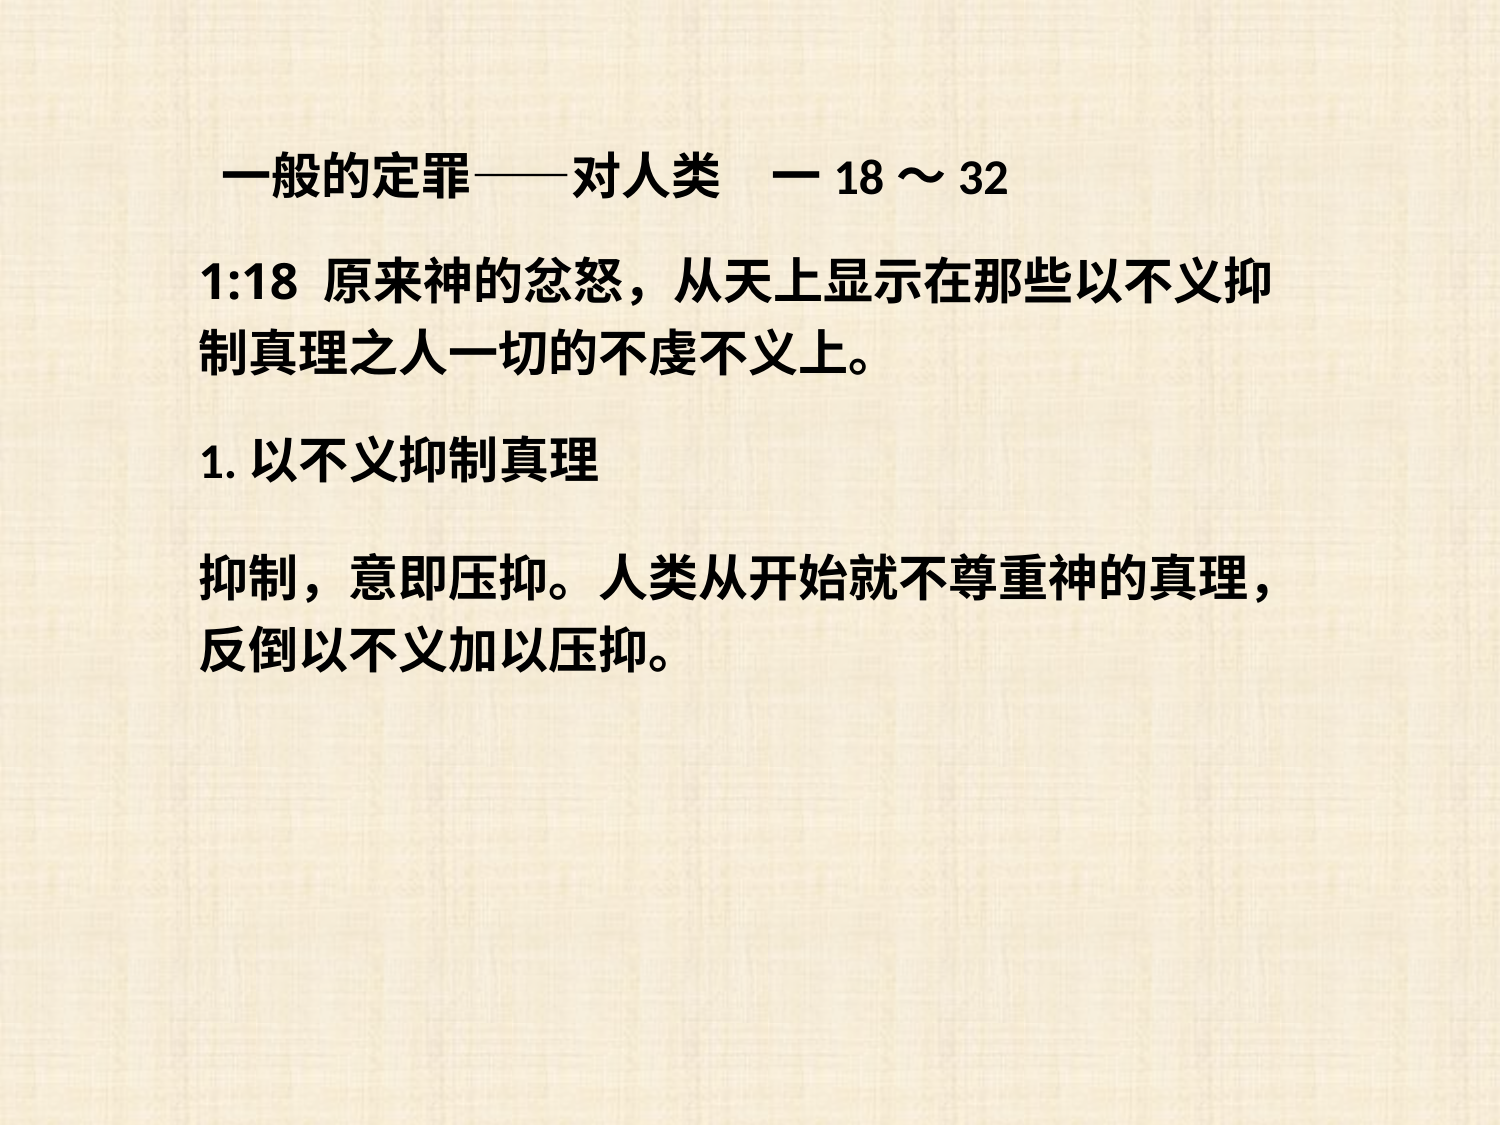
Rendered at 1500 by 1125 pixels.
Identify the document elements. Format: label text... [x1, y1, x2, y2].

text_box 1.以不义抑制真理 [183, 408, 631, 496]
text_box 一般的定罪——对人类 一18～32 [183, 125, 1153, 212]
text_box 1:18 原来神的忿怒，从天上显示在那些以不义抑制真理之人一切的不虔不义上。 [183, 230, 1320, 389]
text_box 抑制，意即压抑。人类从开始就不尊重神的真理，反倒以不义加以压抑。 [183, 526, 1320, 686]
